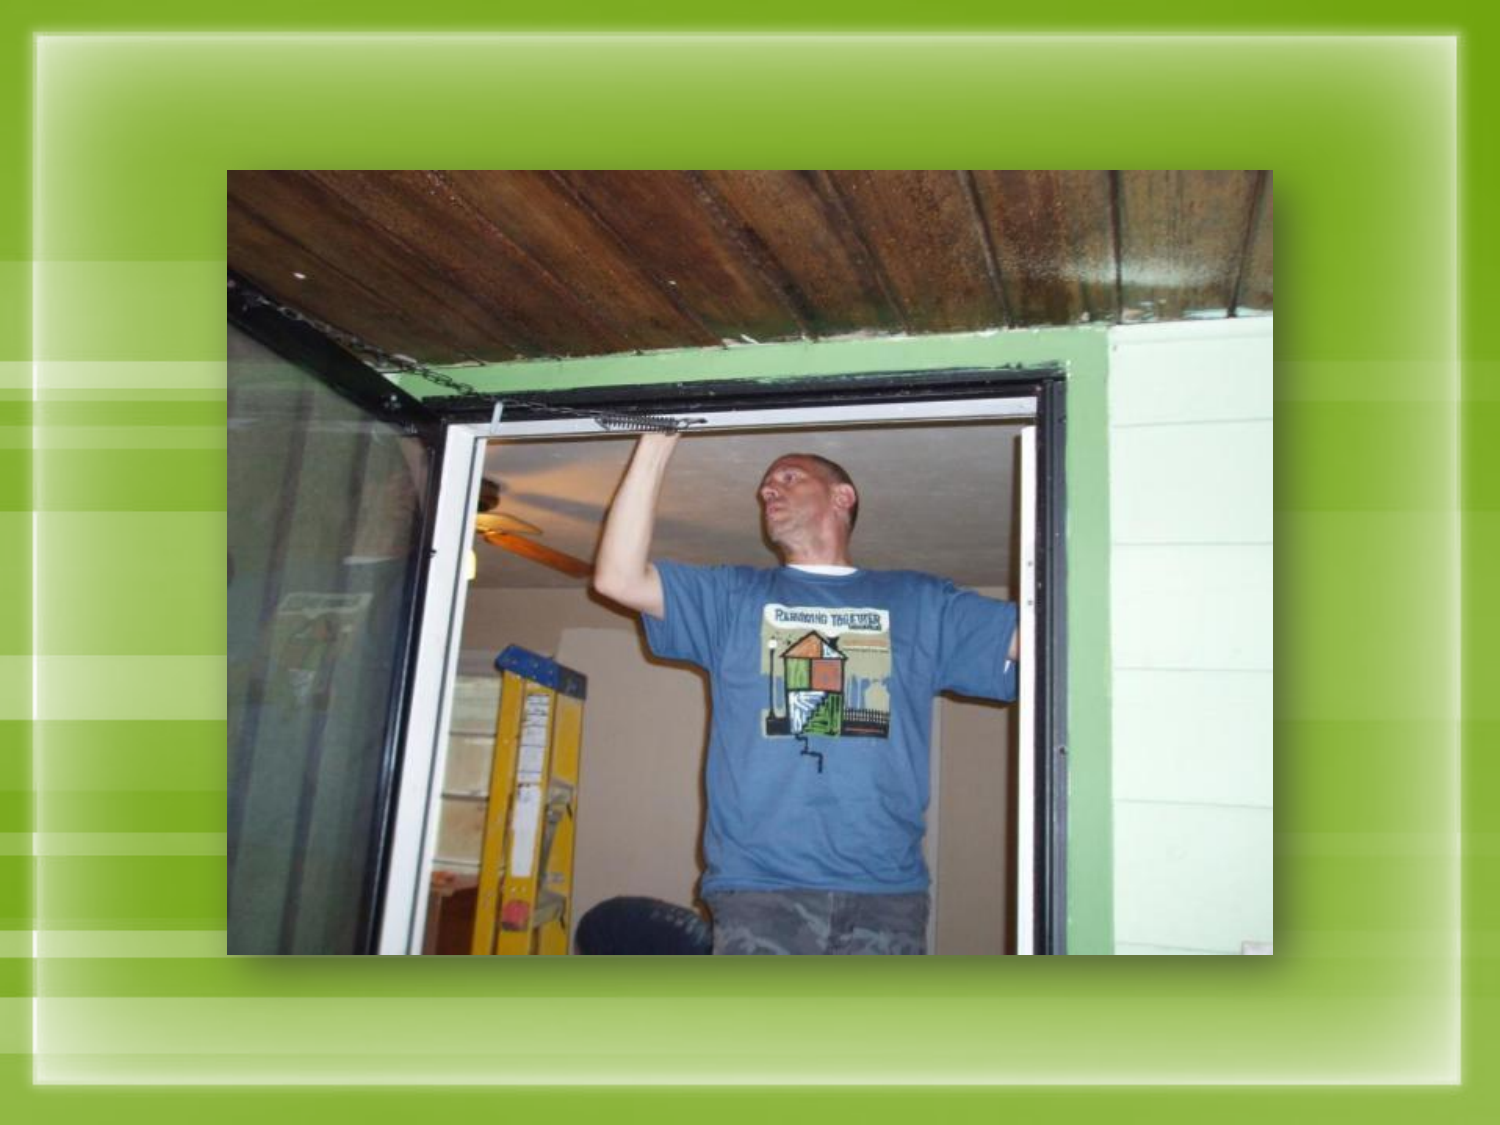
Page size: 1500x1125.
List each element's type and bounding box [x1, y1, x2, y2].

picture [227, 170, 1273, 955]
